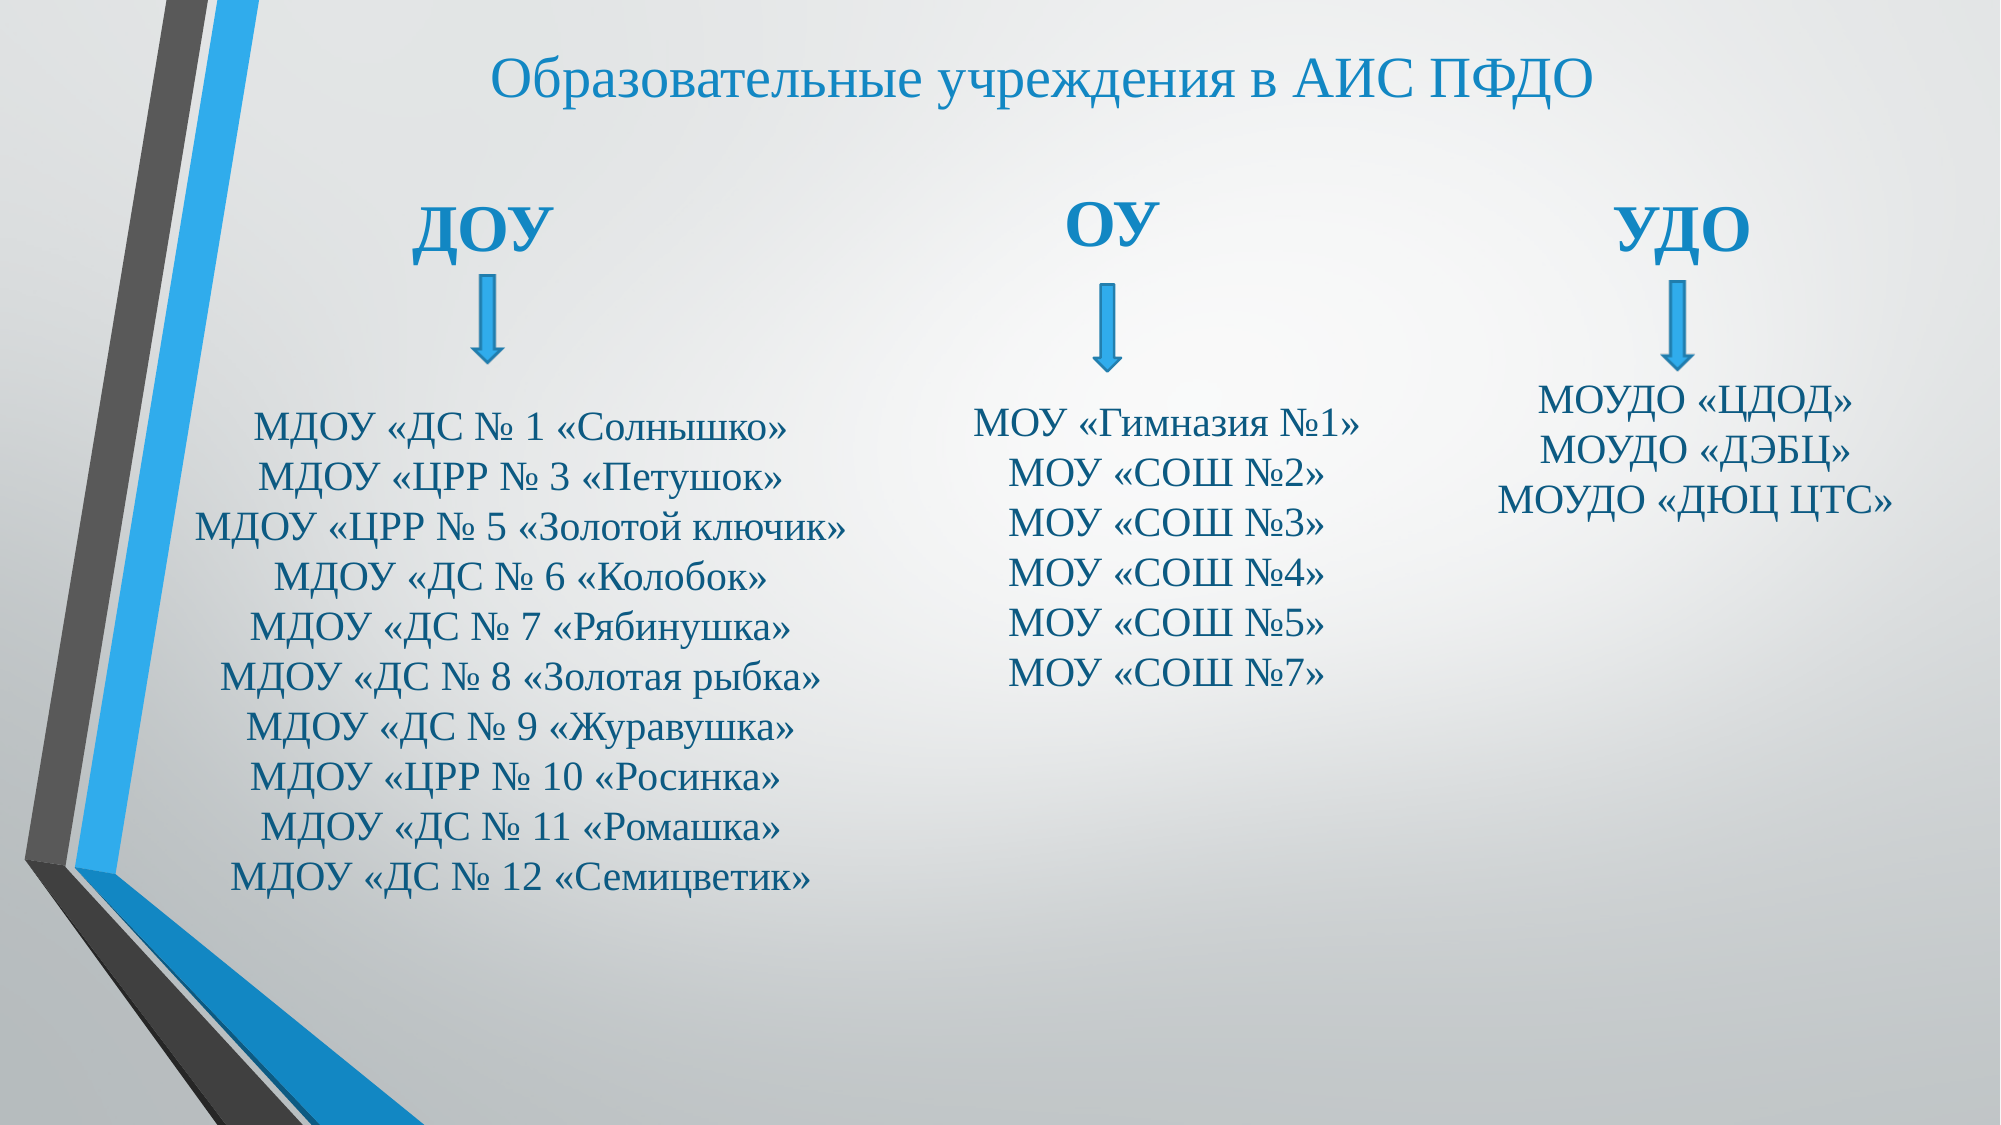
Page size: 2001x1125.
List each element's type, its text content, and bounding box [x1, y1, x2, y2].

text_box МОУДО «ЦДОД» МОУДО «ДЭБЦ» МОУДО «ДЮЦ ЦТС» [1467, 364, 1924, 530]
picture [469, 273, 506, 366]
text_box МОУ «Гимназия №1» МОУ «СОШ №2» МОУ «СОШ №3» МОУ «СОШ №4» МОУ «СОШ №5» МОУ «СОШ №7» [935, 387, 1399, 703]
text_box ОУ [1049, 172, 1323, 268]
picture [1659, 280, 1696, 372]
text_box УДО [1597, 177, 1970, 273]
text_box ДОУ [397, 177, 645, 273]
text_box Образовательные учреждения в АИС ПФДО [380, 31, 1720, 117]
text_box [1092, 283, 1123, 373]
text_box МДОУ «ДС № 1 «Солнышко» МДОУ «ЦРР № 3 «Петушок» МДОУ «ЦРР № 5 «Золотой ключик» МДОУ «ДС № 6 «Колобок» МДОУ «ДС № 7 «Рябинушка» МДОУ «ДС № 8 «Золотая рыбка» МДОУ «ДС № 9 «Журавушка» МДОУ «ЦРР № 10 «Росинка» МДОУ «ДС № 11 «Ромашка» МДОУ «ДС № 12 «Семицветик» [159, 391, 883, 907]
